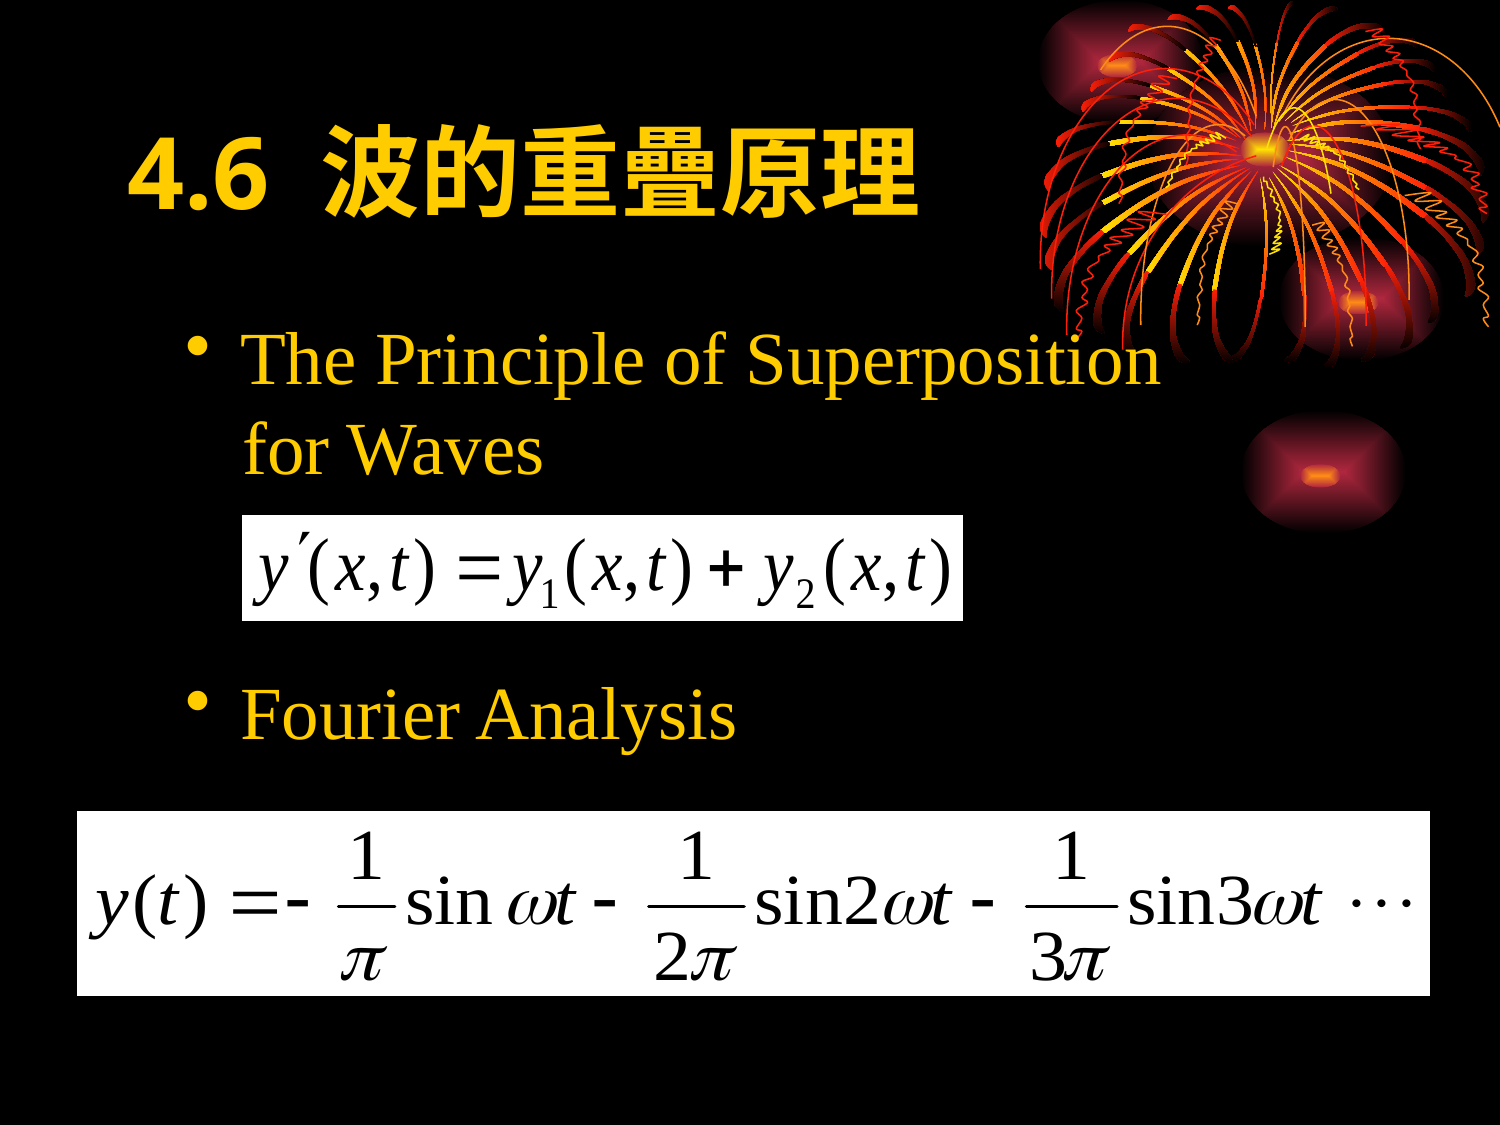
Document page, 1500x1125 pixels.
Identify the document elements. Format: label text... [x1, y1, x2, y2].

text_box The Principle of Superposition for Waves [171, 302, 1247, 498]
title 4.6 波的重疊原理 [111, 89, 1432, 249]
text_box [76, 810, 1430, 997]
text_box Fourier Analysis [171, 656, 909, 762]
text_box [241, 515, 963, 622]
